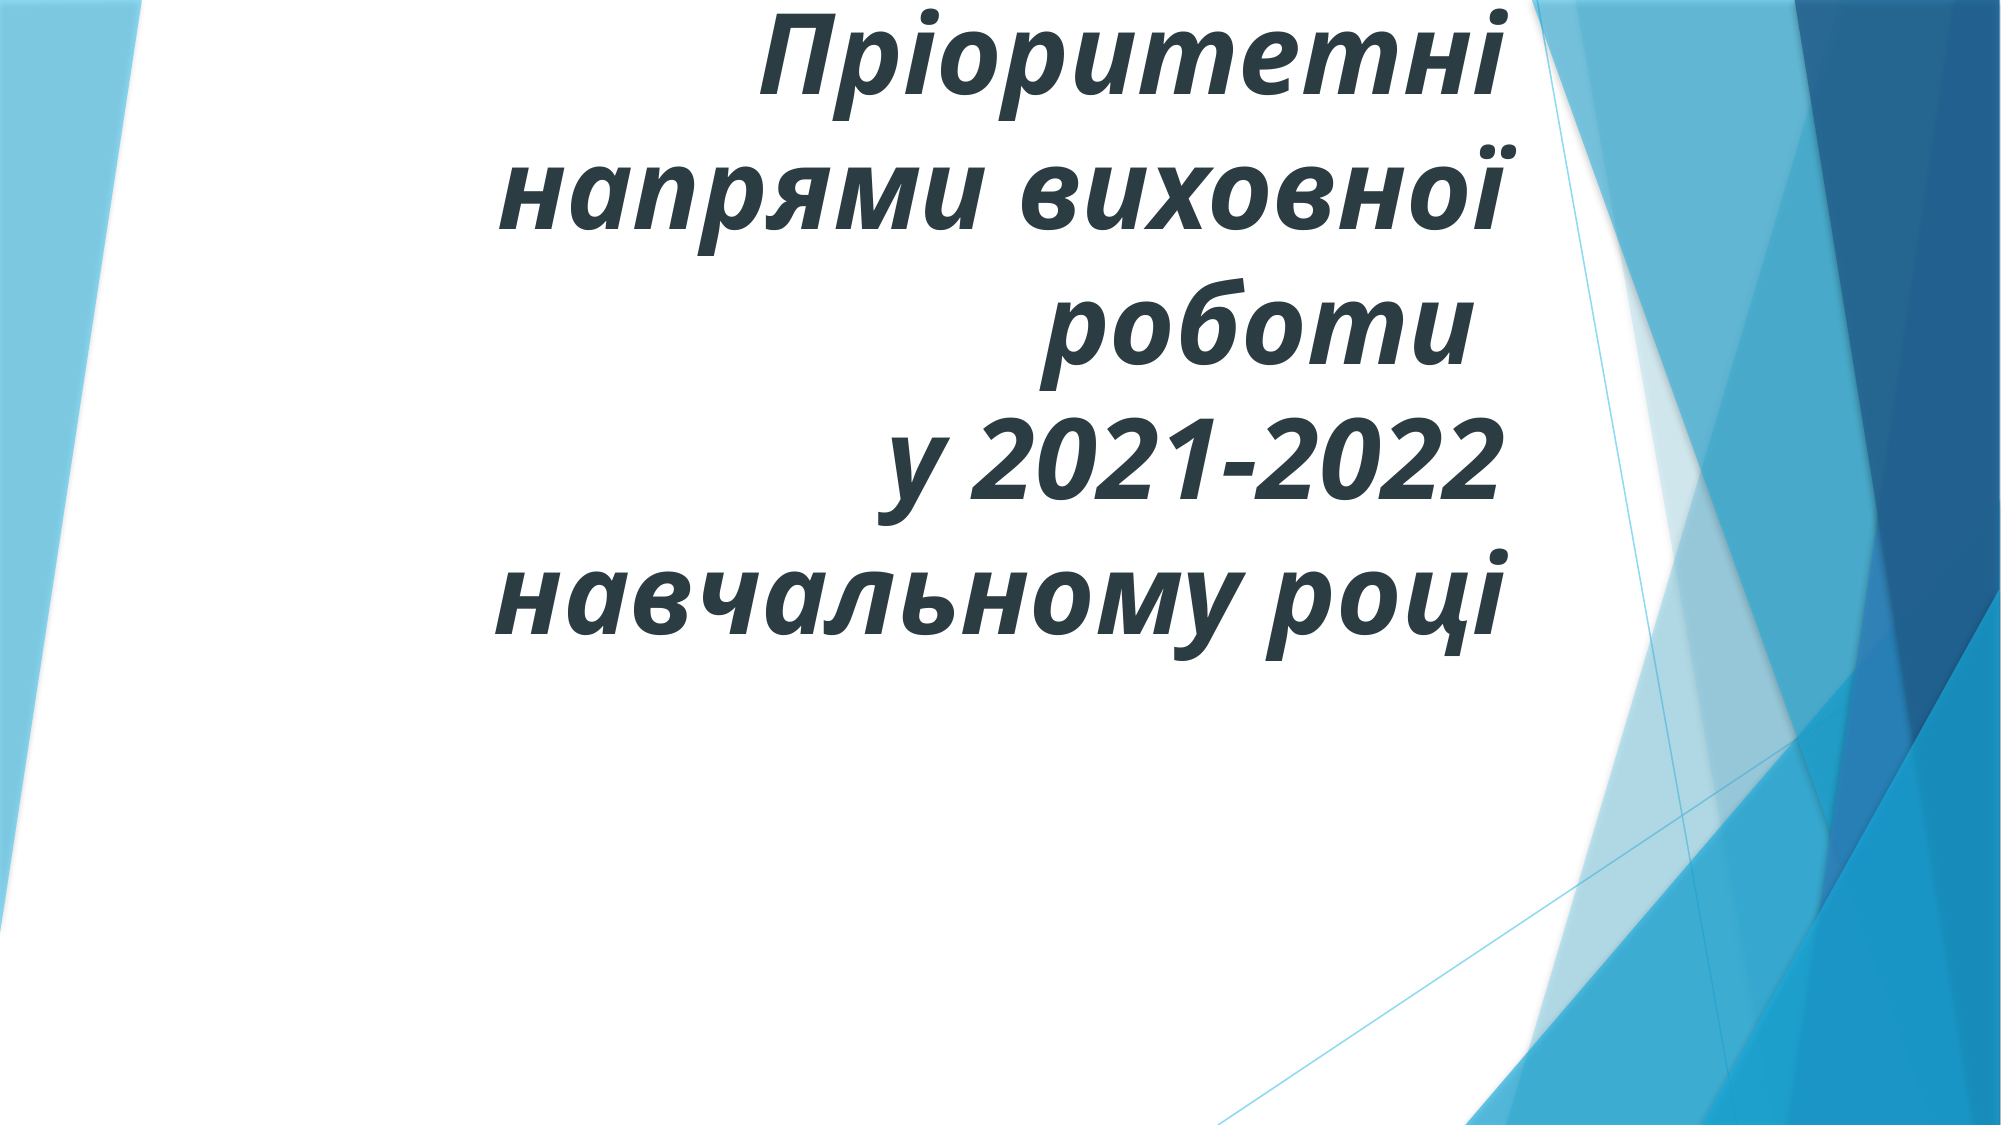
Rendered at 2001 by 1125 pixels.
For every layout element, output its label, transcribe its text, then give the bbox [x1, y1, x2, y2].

title Пріоритетні напрями виховної роботи у 2021-2022 навчальному році [247, 394, 1522, 665]
